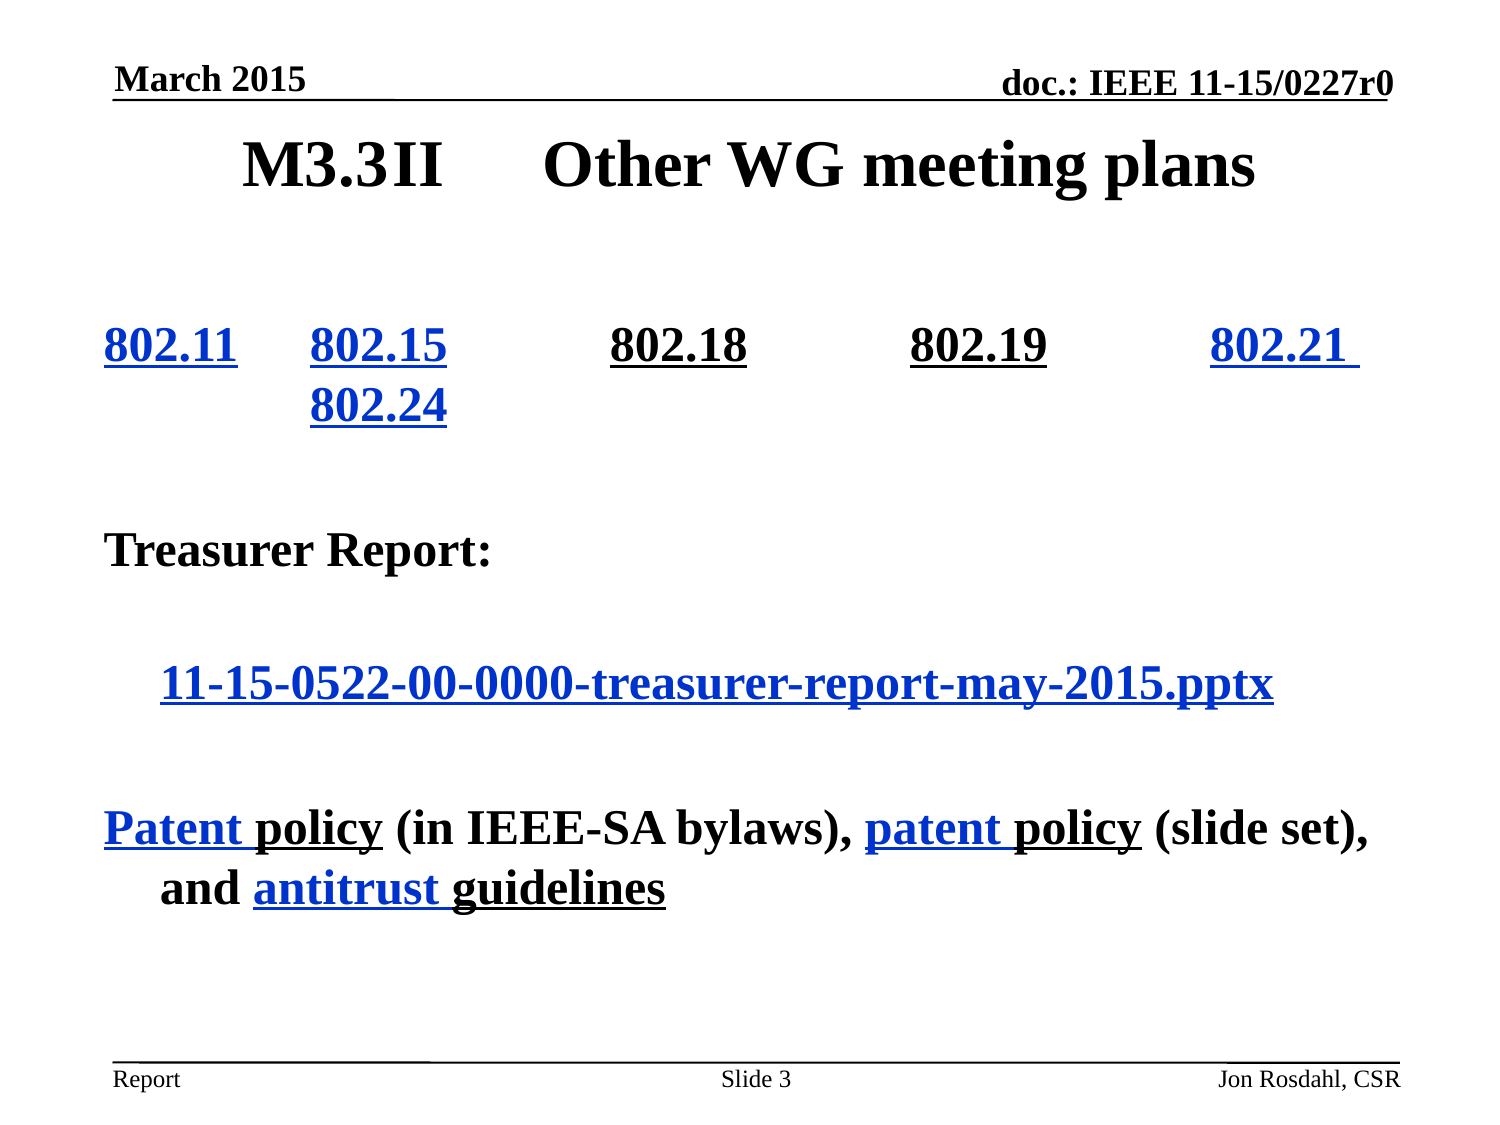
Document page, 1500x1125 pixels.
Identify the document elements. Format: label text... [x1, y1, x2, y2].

list 802.11 802.15 802.18 802.19 802.21 802.24 Treasurer Report: 11-15-0522-00-0000-treasurer-report-may-2015.pptx Patent policy (in IEEE-SA bylaws), patent policy (slide set), and antitrust guidelines [88, 231, 1388, 1000]
title M3.3 II Other WG meeting plans [112, 112, 1388, 231]
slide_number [114, 54, 423, 100]
slide_number Slide 3 [712, 1061, 800, 1123]
footer Jon Rosdahl, CSR [878, 1061, 1402, 1093]
